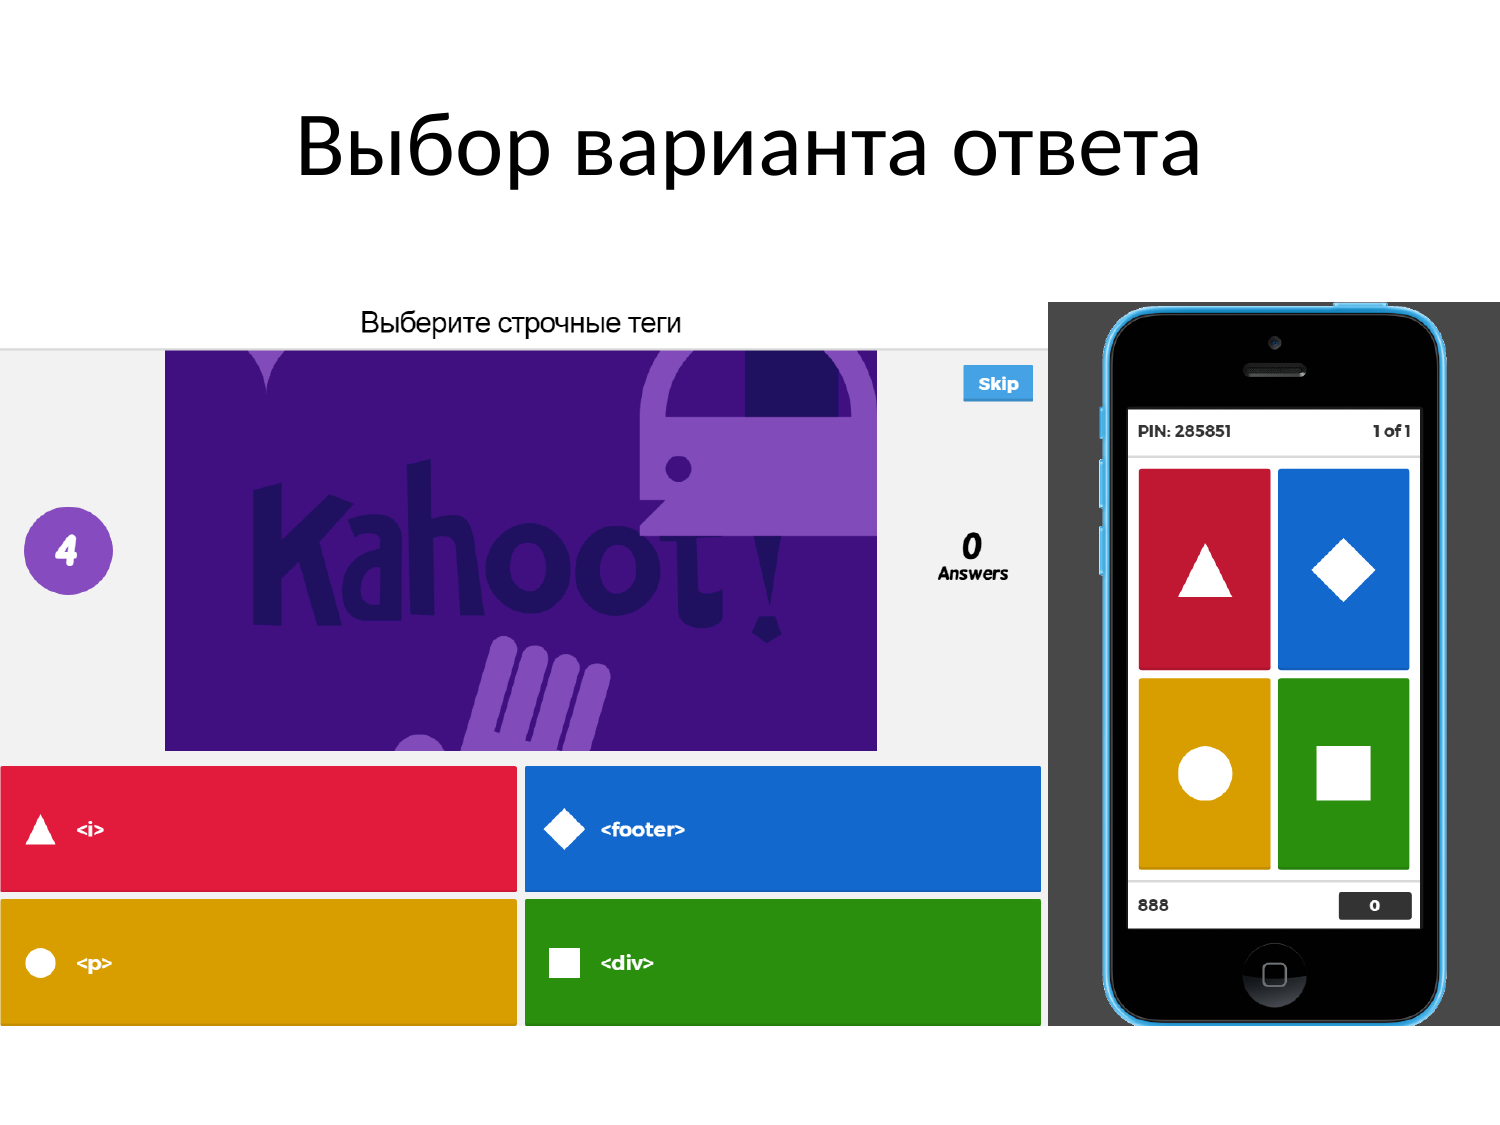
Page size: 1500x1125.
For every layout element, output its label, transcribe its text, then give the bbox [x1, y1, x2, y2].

picture [0, 302, 1500, 1026]
title Выбор варианта ответа [75, 45, 1425, 233]
